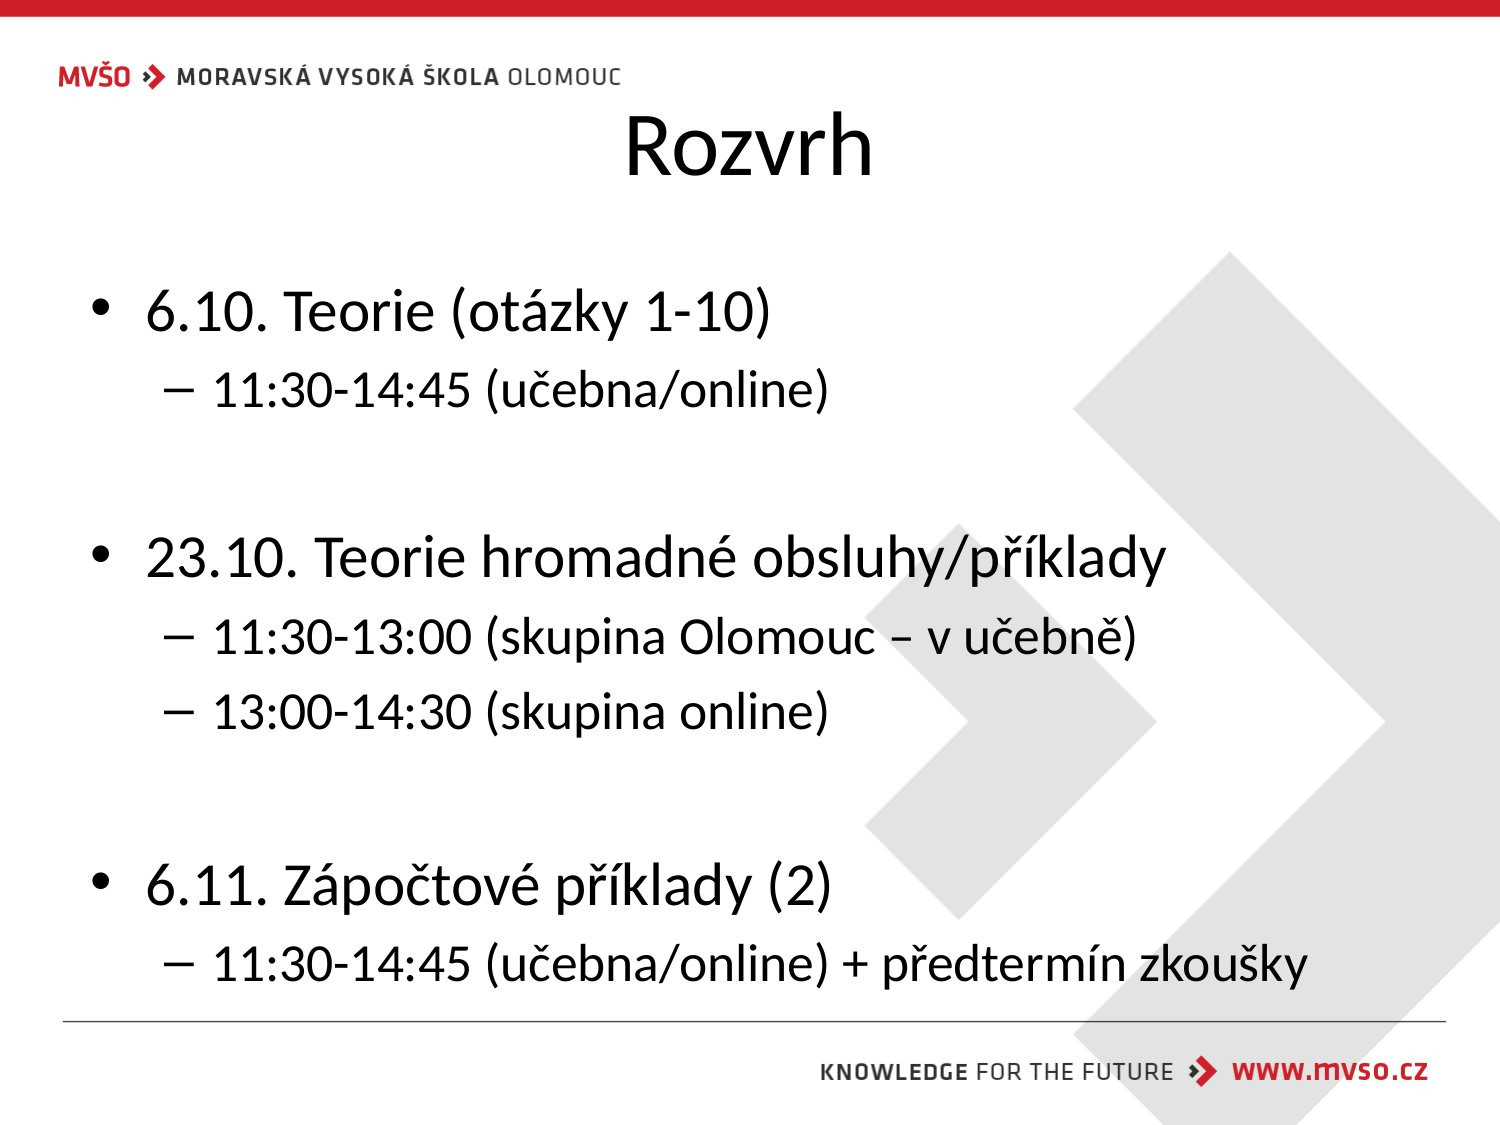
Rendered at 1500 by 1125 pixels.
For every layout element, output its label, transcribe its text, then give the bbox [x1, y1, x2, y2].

list 6.10. Teorie (otázky 1-10) 11:30-14:45 (učebna/online) 23.10. Teorie hromadné obsluhy/příklady 11:30-13:00 (skupina Olomouc – v učebně) 13:00-14:30 (skupina online) 6.11. Zápočtové příklady (2) 11:30-14:45 (učebna/online) + předtermín zkoušky [75, 262, 1425, 1005]
picture [0, 0, 1500, 1125]
title Rozvrh [75, 45, 1425, 233]
